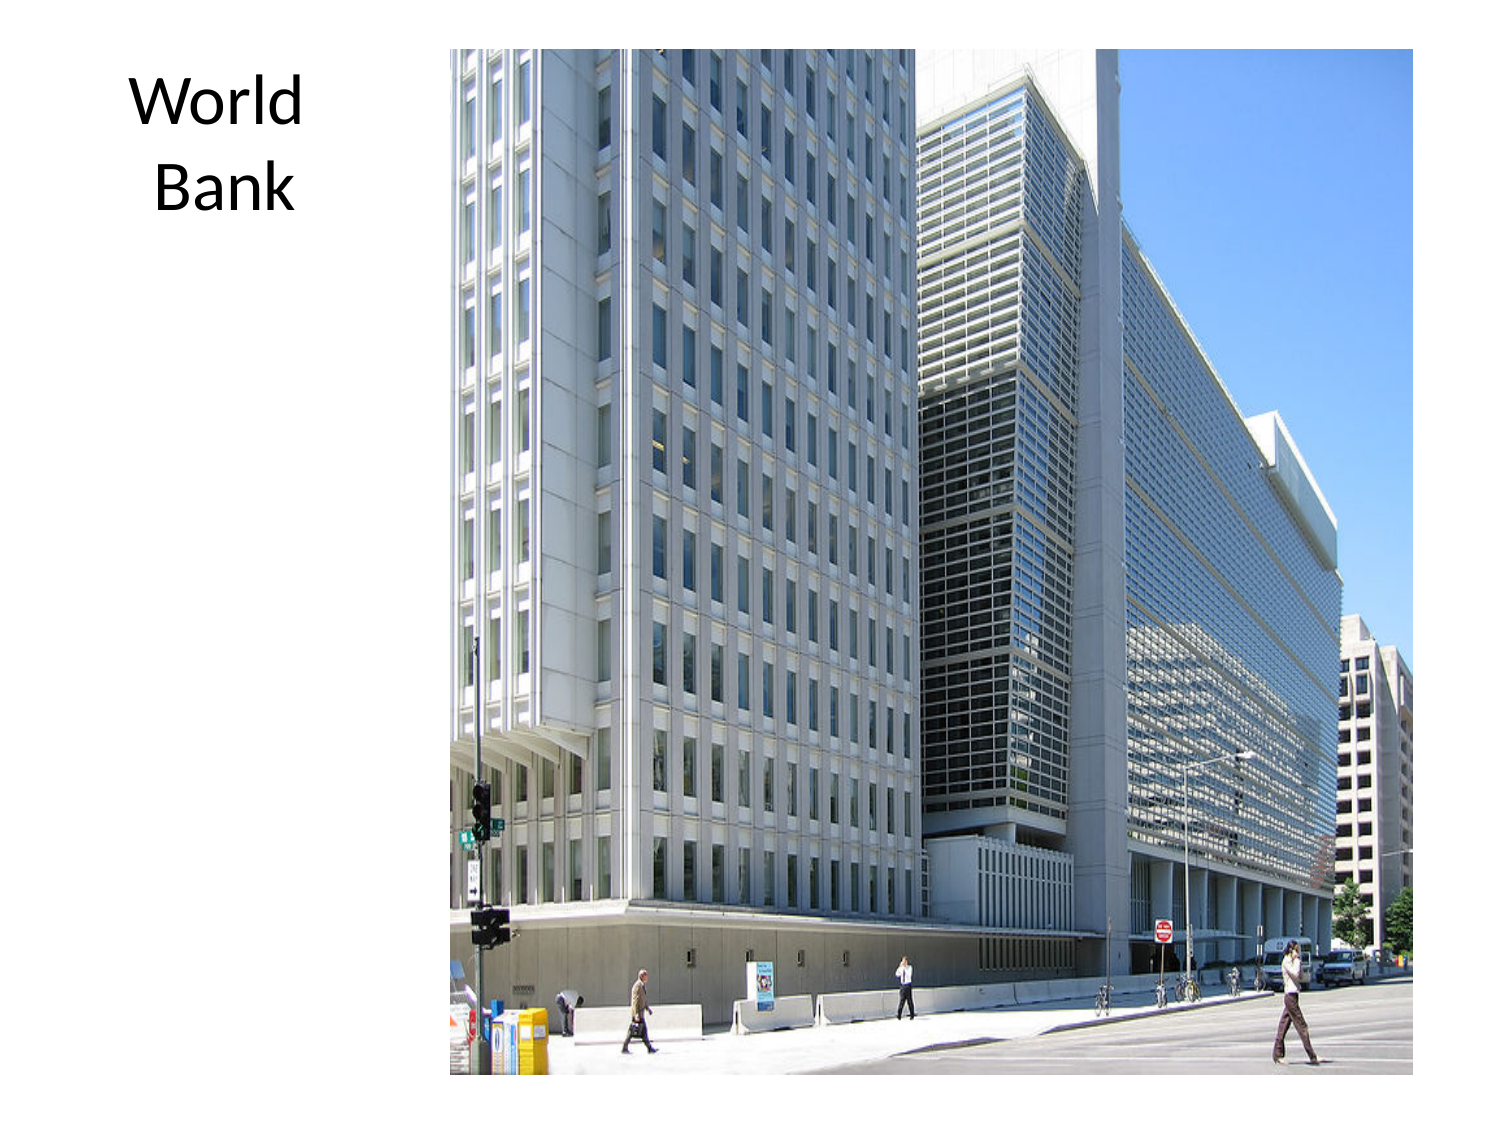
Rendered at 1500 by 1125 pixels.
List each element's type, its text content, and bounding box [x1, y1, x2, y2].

title World Bank [75, 45, 375, 233]
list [449, 49, 1413, 1076]
